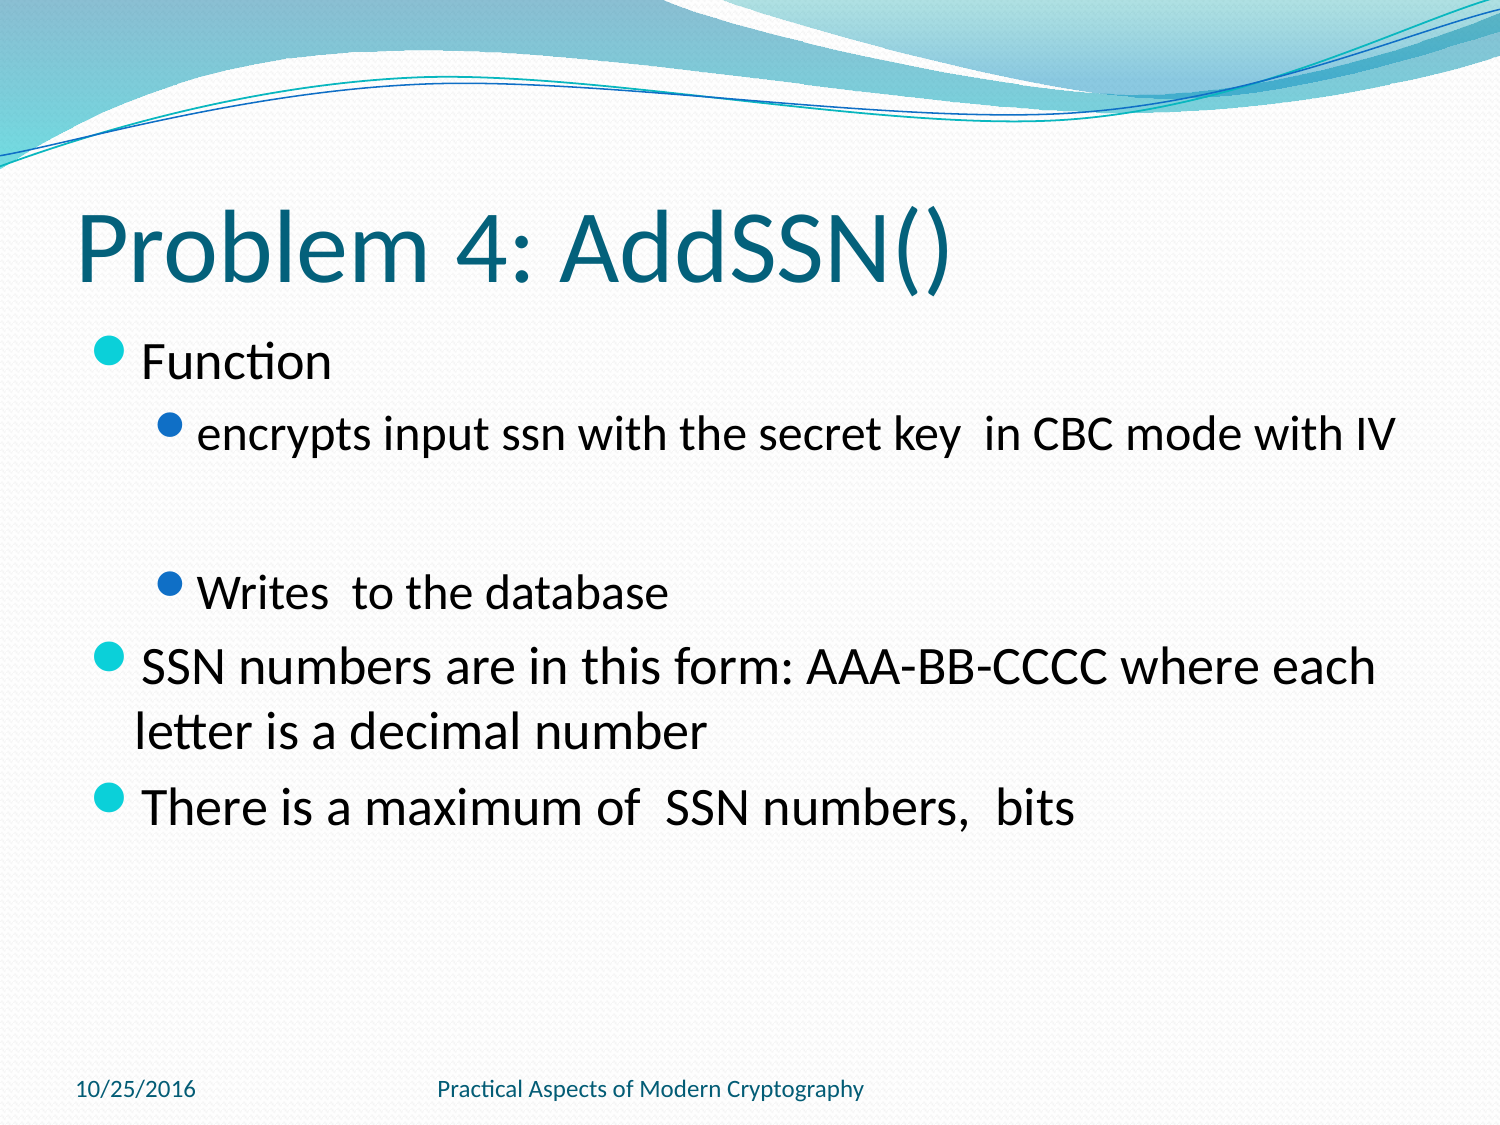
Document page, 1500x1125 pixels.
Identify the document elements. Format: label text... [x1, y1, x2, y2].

footer Practical Aspects of Modern Cryptography [437, 1042, 988, 1103]
title Problem 4: AddSSN() [75, 115, 1425, 303]
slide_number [75, 1042, 425, 1103]
